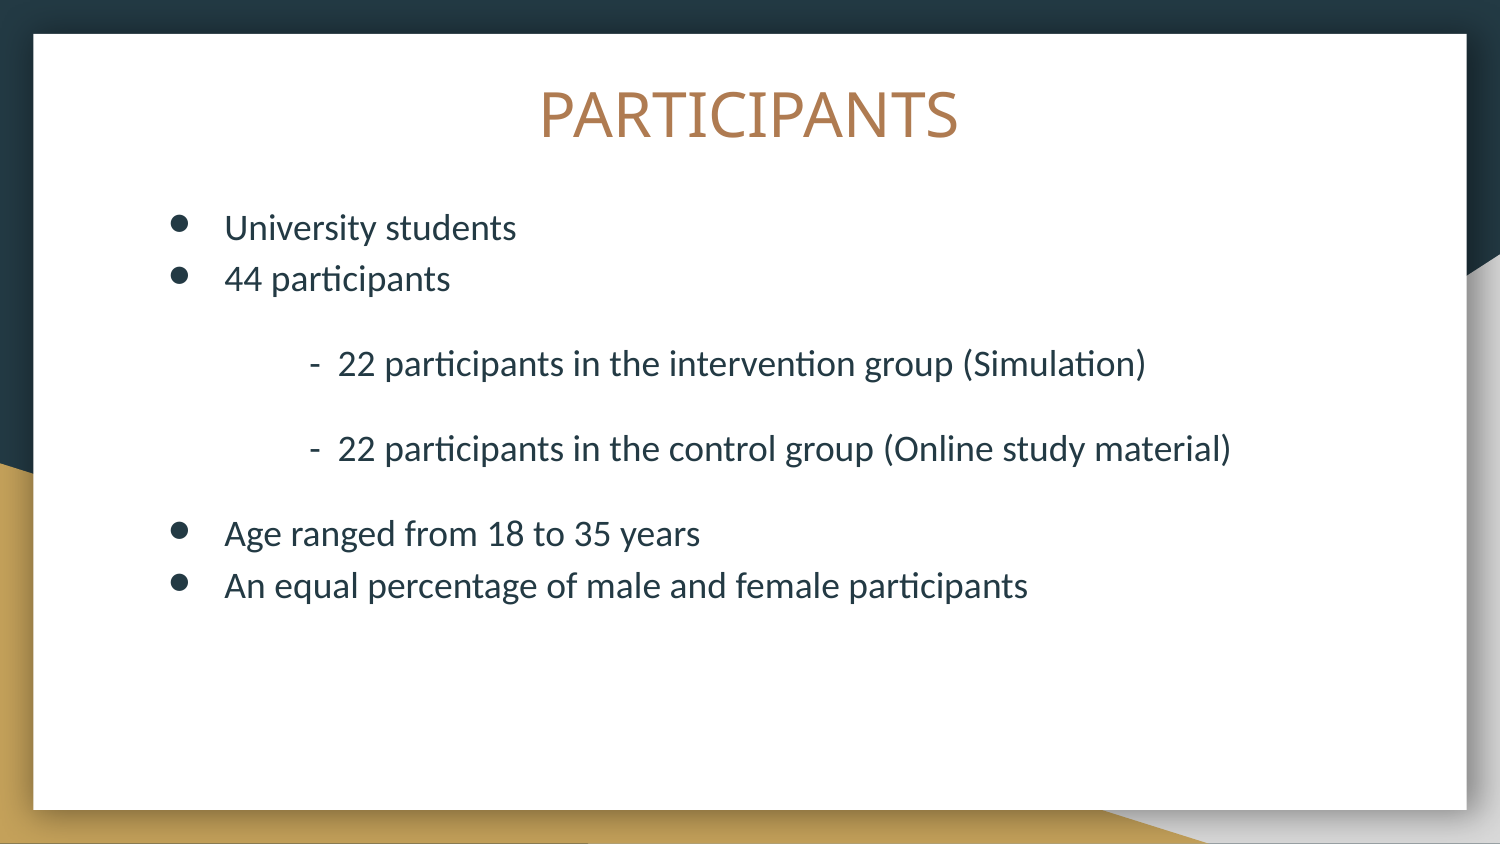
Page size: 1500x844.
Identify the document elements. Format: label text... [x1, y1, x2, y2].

title PARTICIPANTS [134, 59, 1366, 180]
list University students 44 participants - 22 participants in the intervention group (Simulation) - 22 participants in the control group (Online study material) Age ranged from 18 to 35 years An equal percentage of male and female participants [134, 180, 1366, 729]
